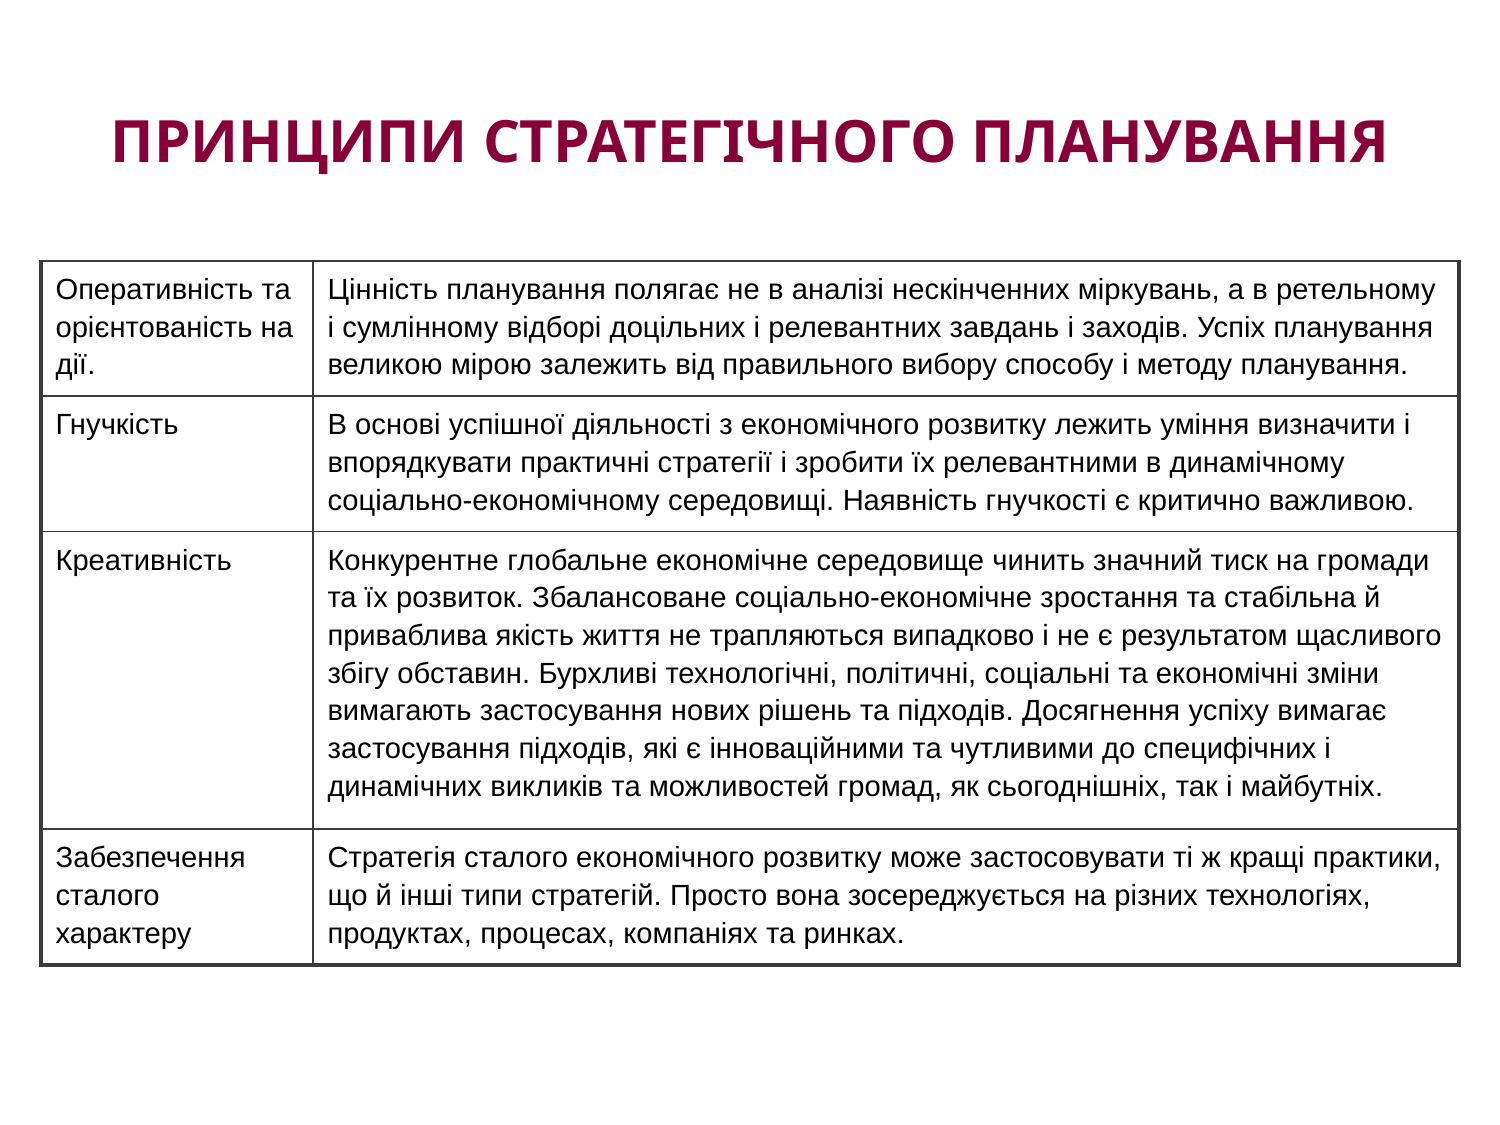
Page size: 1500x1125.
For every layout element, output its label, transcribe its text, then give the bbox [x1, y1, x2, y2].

table_header Цінність планування полягає не в аналізі нескінченних міркувань, а в ретельному і сумлінному відборі доцільних і релевантних завдань і заходів. Успіх планування великою мірою залежить від правильного вибору способу і методу планування. [314, 262, 1457, 395]
table_cell Стратегія сталого економічного розвитку може застосовувати ті ж кращі практики, що й інші типи стратегій. Просто вона зосереджується на різних технологіях, продуктах, процесах, компаніях та ринках. [314, 830, 1457, 963]
table_cell Гнучкість [43, 397, 312, 531]
table_header Оперативність та орієнтованість на дії. [43, 262, 312, 395]
title ПРИНЦИПИ СТРАТЕГІЧНОГО ПЛАНУВАННЯ [41, 45, 1459, 233]
table_cell Забезпечення сталого характеру [43, 830, 312, 963]
table_cell Конкурентне глобальне економічне середовище чинить значний тиск на громади та їх розвиток. Збалансоване соціально-економічне зростання та стабільна й приваблива якість життя не трапляються випадково і не є результатом щасливого збігу обставин. Бурхливі технологічні, політичні, соціальні та економічні зміни вимагають застосування нових рішень та підходів. Досягнення успіху вимагає застосування підходів, які є інноваційними та чутливими до специфічних і динамічних викликів та можливостей громад, як сьогоднішніх, так і майбутніх. [314, 532, 1457, 828]
table_cell Креативність [43, 532, 312, 828]
table_cell В основі успішної діяльності з економічного розвитку лежить уміння визначити і впорядкувати практичні стратегії і зробити їх релевантними в динамічному соціально-економічному середовищі. Наявність гнучкості є критично важливою. [314, 397, 1457, 531]
